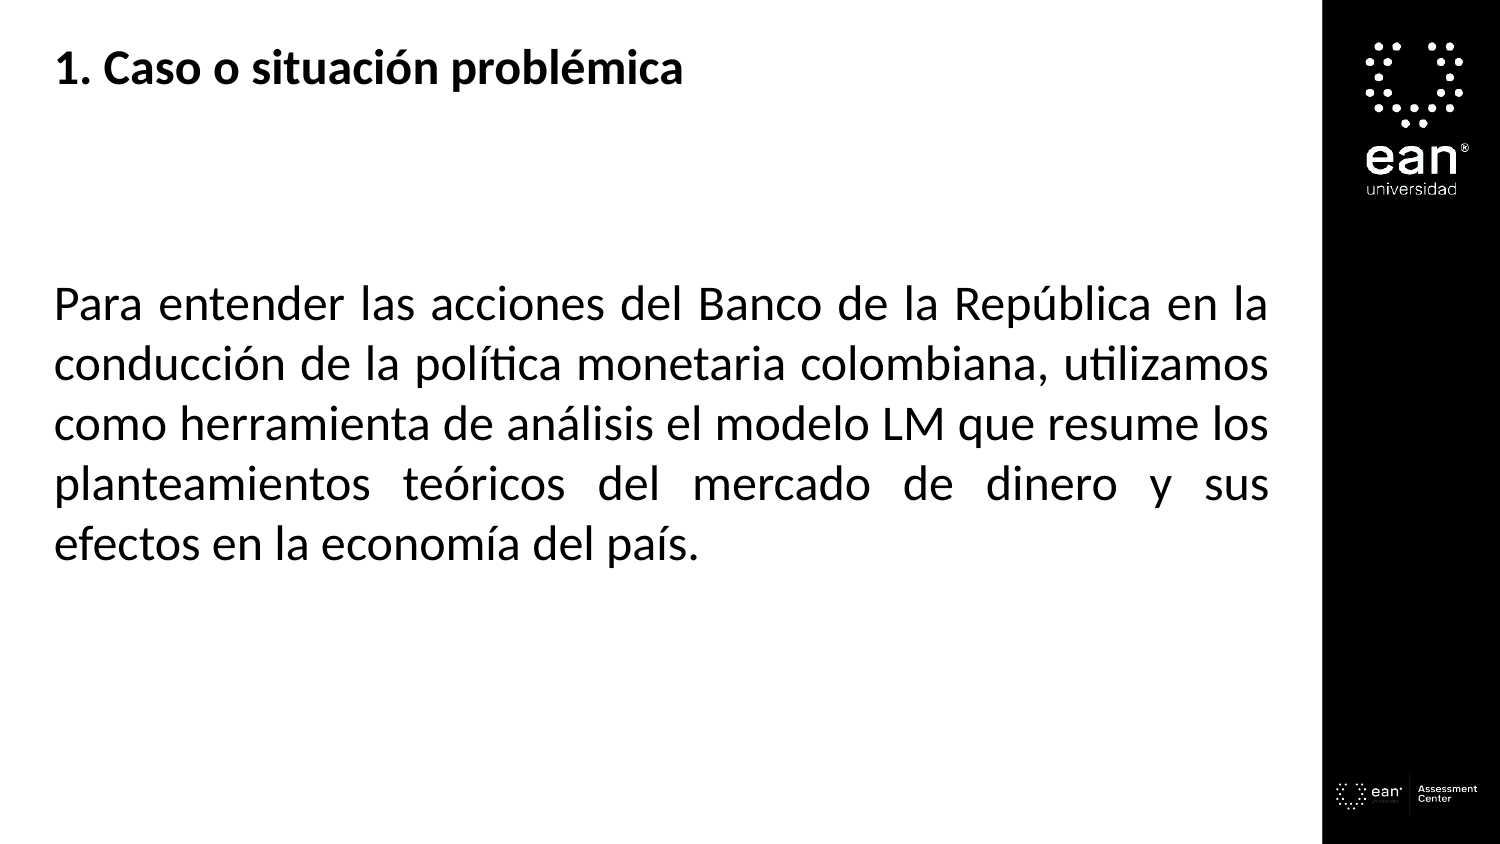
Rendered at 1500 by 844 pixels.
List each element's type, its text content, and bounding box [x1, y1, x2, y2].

picture [0, 0, 1500, 844]
text_box Para entender las acciones del Banco de la República en la conducción de la política monetaria colombiana, utilizamos como herramienta de análisis el modelo LM que resume los planteamientos teóricos del mercado de dinero y sus efectos en la economía del país. [39, 262, 1285, 578]
text_box 1. Caso o situación problémica [39, 27, 797, 102]
